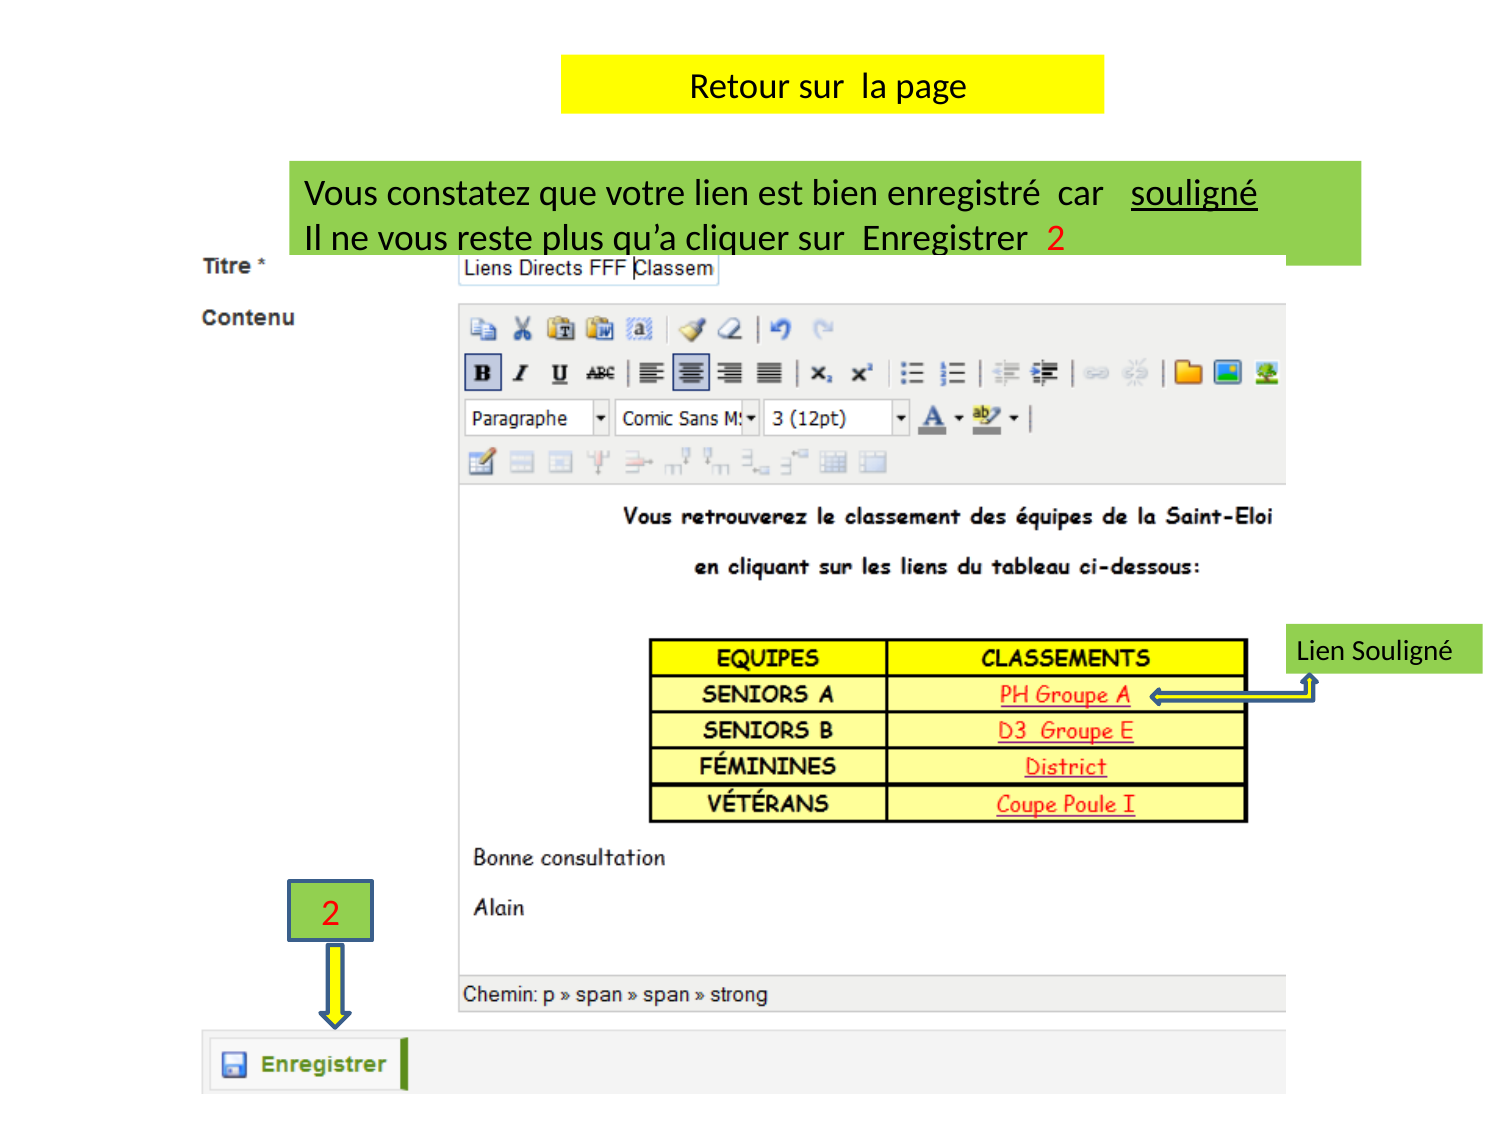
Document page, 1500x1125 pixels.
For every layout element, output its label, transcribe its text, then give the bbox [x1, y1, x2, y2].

text_box Vous constatez que votre lien est bien enregistré car souligné Il ne vous reste plus qu’a cliquer sur Enregistrer 2 [289, 160, 1362, 266]
title Retour sur la page [561, 54, 1105, 114]
text_box [1291, 672, 1319, 703]
text_box Lien Souligné [1291, 623, 1483, 674]
picture [194, 255, 1286, 1094]
